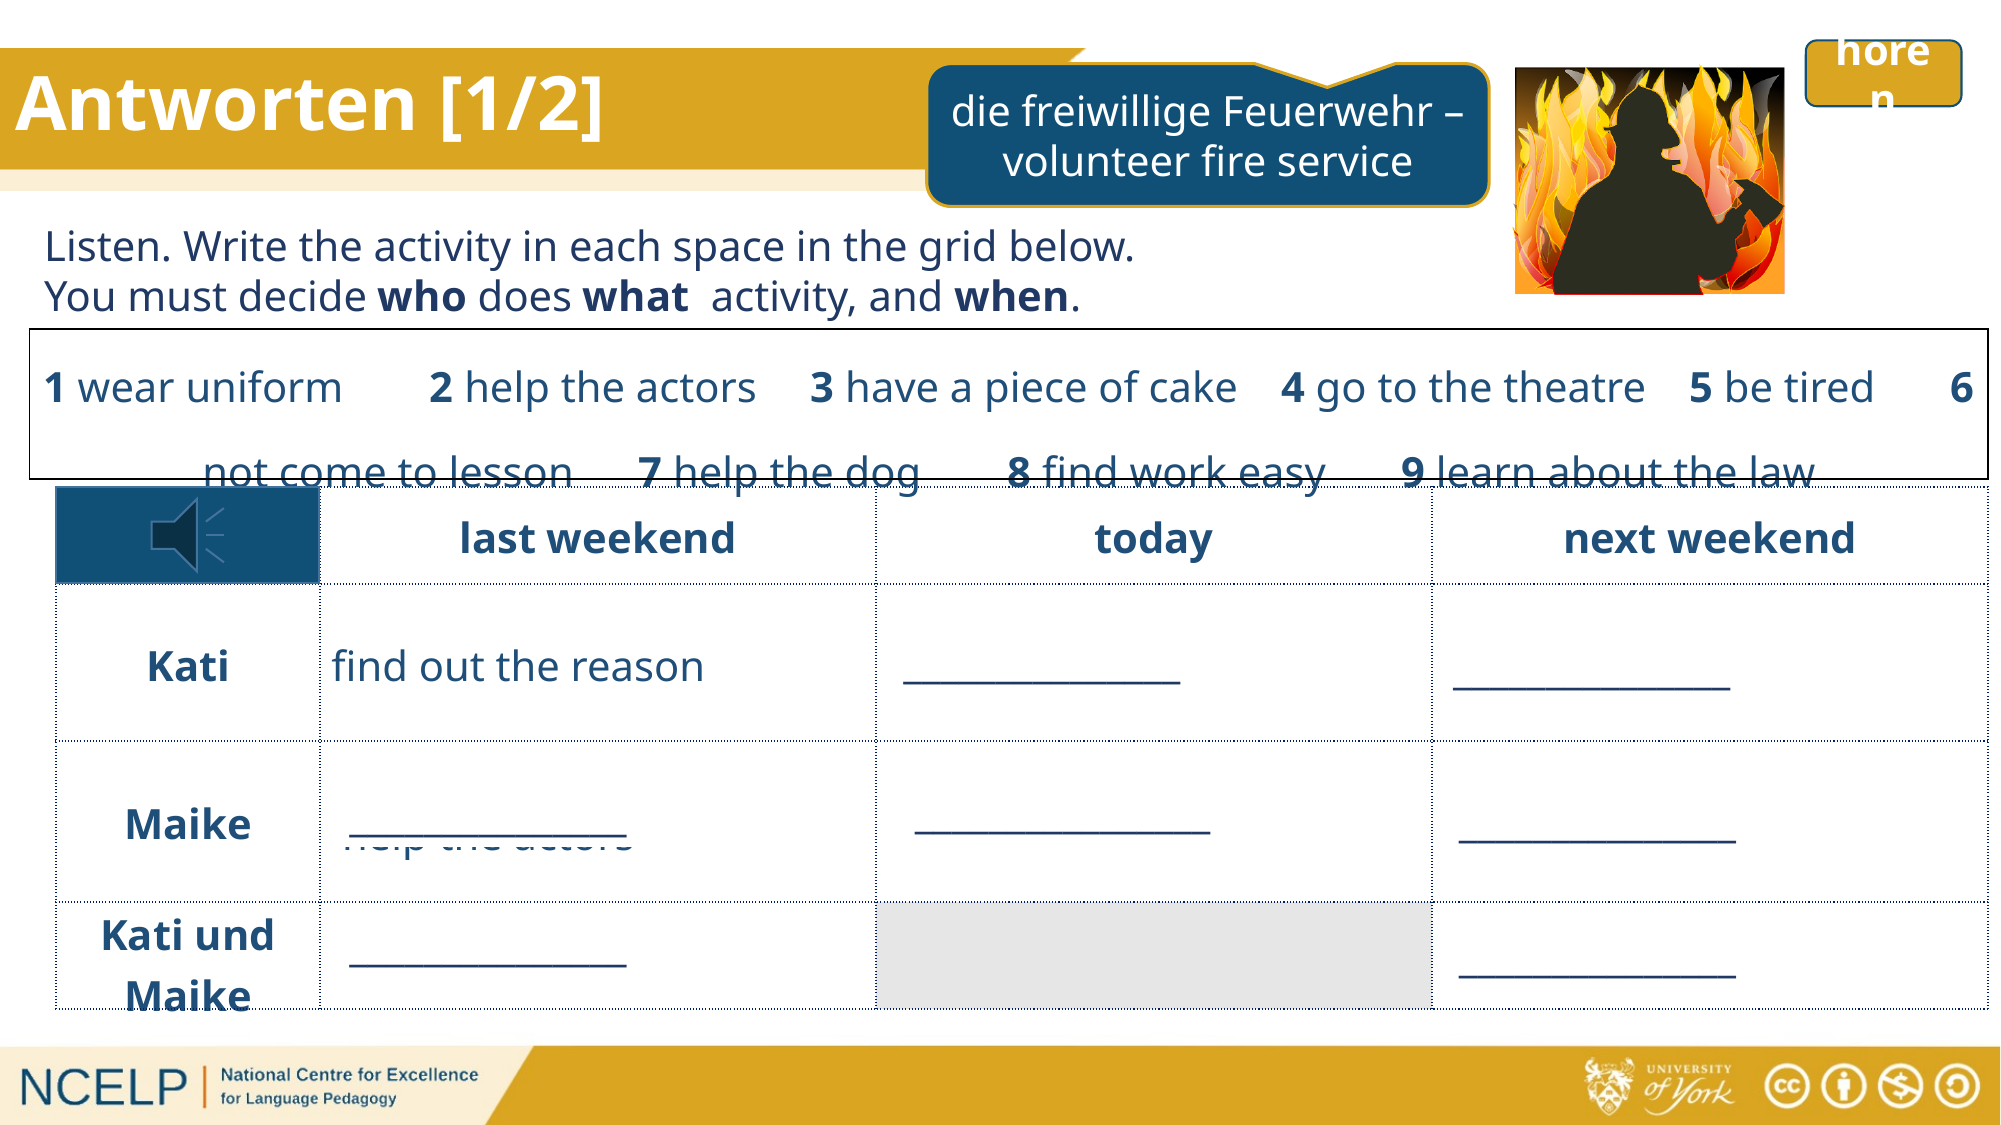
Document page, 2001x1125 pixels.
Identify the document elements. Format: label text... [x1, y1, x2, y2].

table_cell Kati und Maike [56, 902, 320, 1009]
table_cell be tired [876, 741, 1432, 902]
table_cell wear uniform [320, 902, 876, 1009]
text_box _______________ [1444, 788, 1853, 854]
table_cell find out the reason [320, 584, 876, 741]
table_cell [876, 902, 1432, 1009]
table_cell find work easy [876, 584, 1432, 741]
text_box _______________ [888, 629, 1297, 695]
table_header 1 wear uniform 2 help the actors 3 have a piece of cake 4 go to the theatre 5 be tired 6 not come to lesson 7 help the dog 8 find work easy 9 learn about the law [30, 330, 1987, 478]
text_box [55, 486, 320, 584]
text_box ________________ [900, 779, 1309, 845]
table_cell not come to lesson [1432, 741, 1988, 902]
table_header last weekend [320, 487, 876, 584]
table_header next weekend [1432, 487, 1988, 584]
text_box _______________ [334, 912, 743, 978]
table_cell Maike [56, 741, 320, 902]
text_box Listen. Write the activity in each space in the grid below. You must decide who does what activity, and when. [29, 212, 1917, 328]
text_box die freiwillige Feuerwehr – volunteer fire service [927, 62, 1491, 208]
text_box _______________ [1444, 923, 1901, 989]
text_box _______________ [1438, 635, 1853, 700]
text_box hören [1804, 39, 1963, 108]
table_cell learn about the law [1432, 584, 1988, 741]
table_header today [876, 487, 1432, 584]
picture [0, 0, 2001, 1125]
table_cell help the actors [320, 741, 876, 902]
text_box _______________ [334, 782, 743, 847]
table_cell Kati [56, 584, 320, 741]
table_cell have a piece of cake [1432, 902, 1988, 1009]
